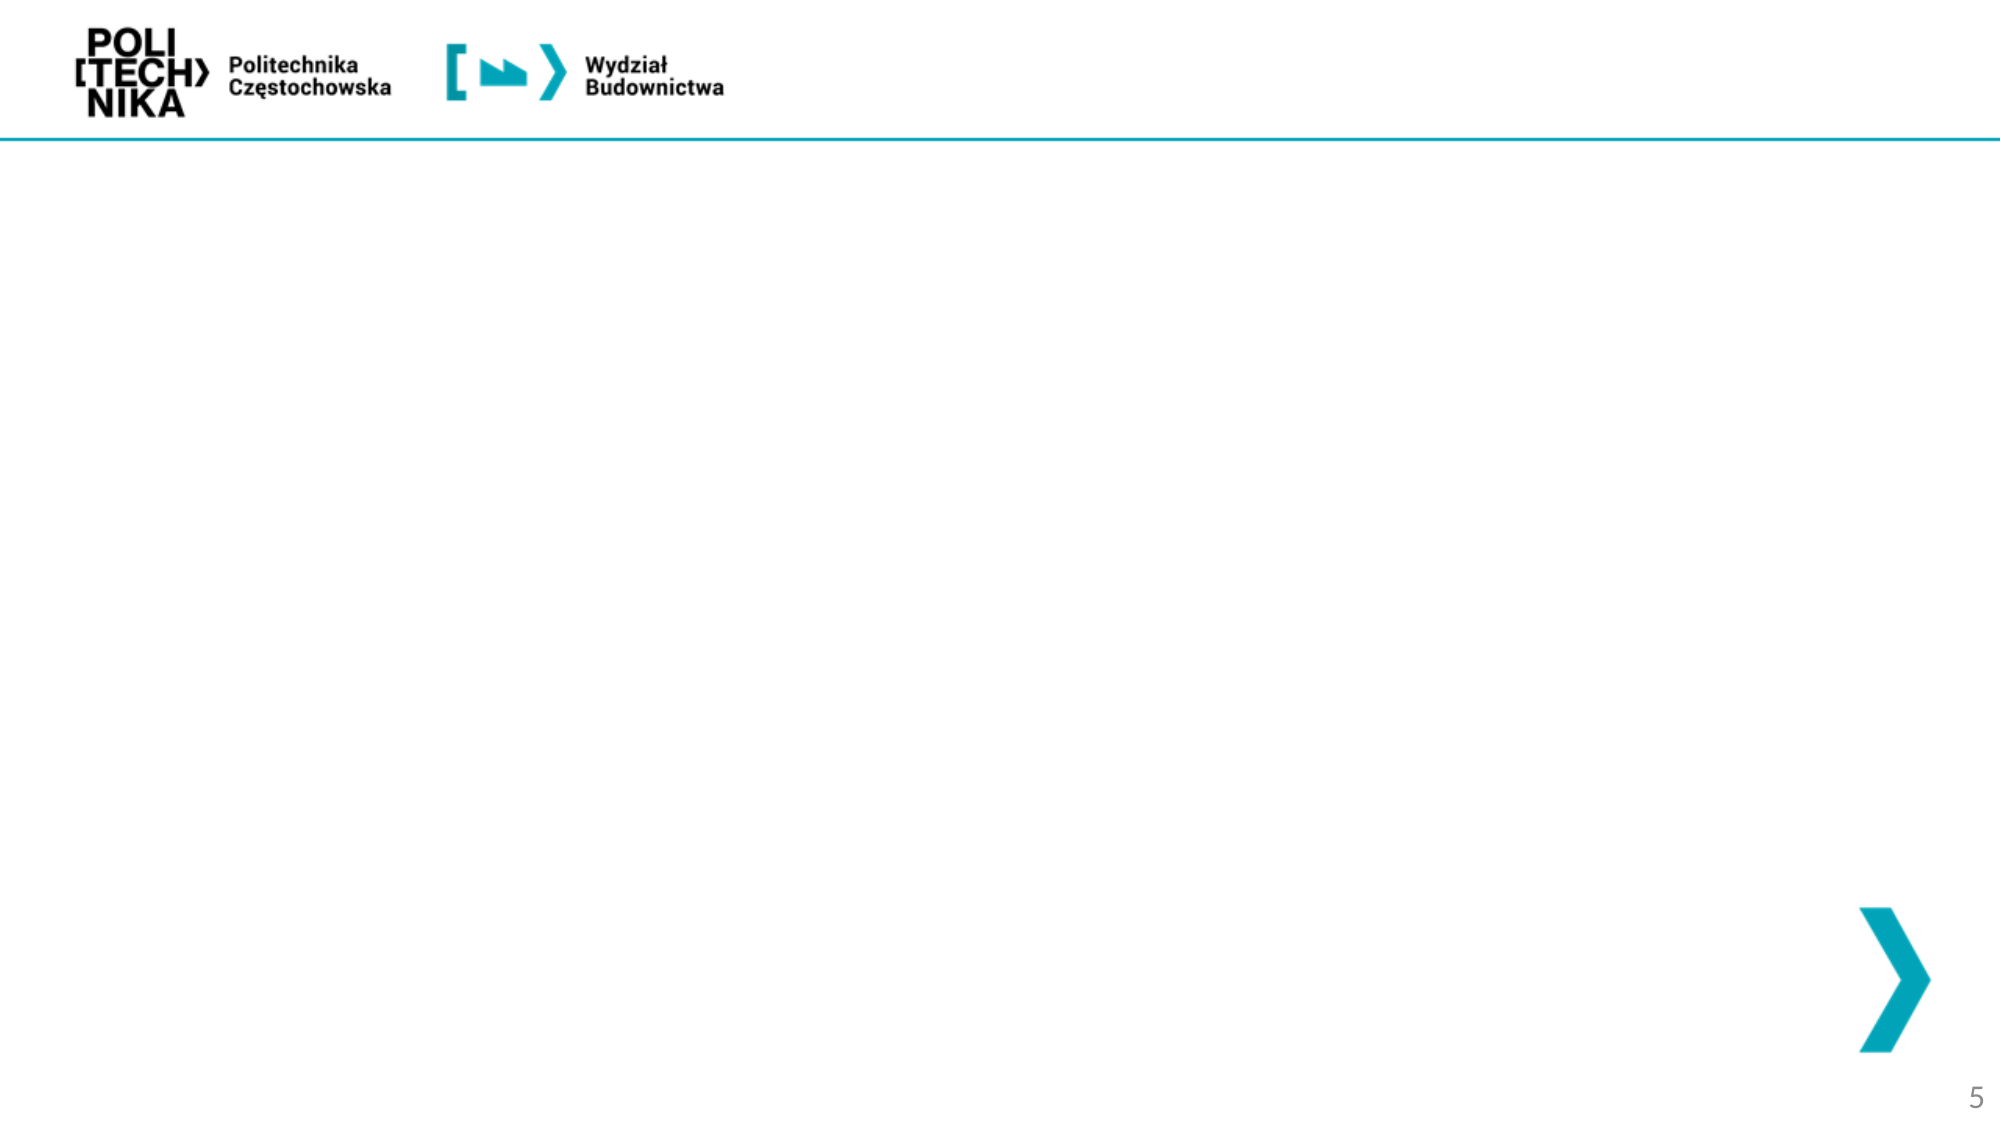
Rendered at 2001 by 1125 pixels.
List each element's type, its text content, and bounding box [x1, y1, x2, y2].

slide_number 5 [1911, 1065, 2000, 1125]
picture [0, 0, 2000, 1125]
